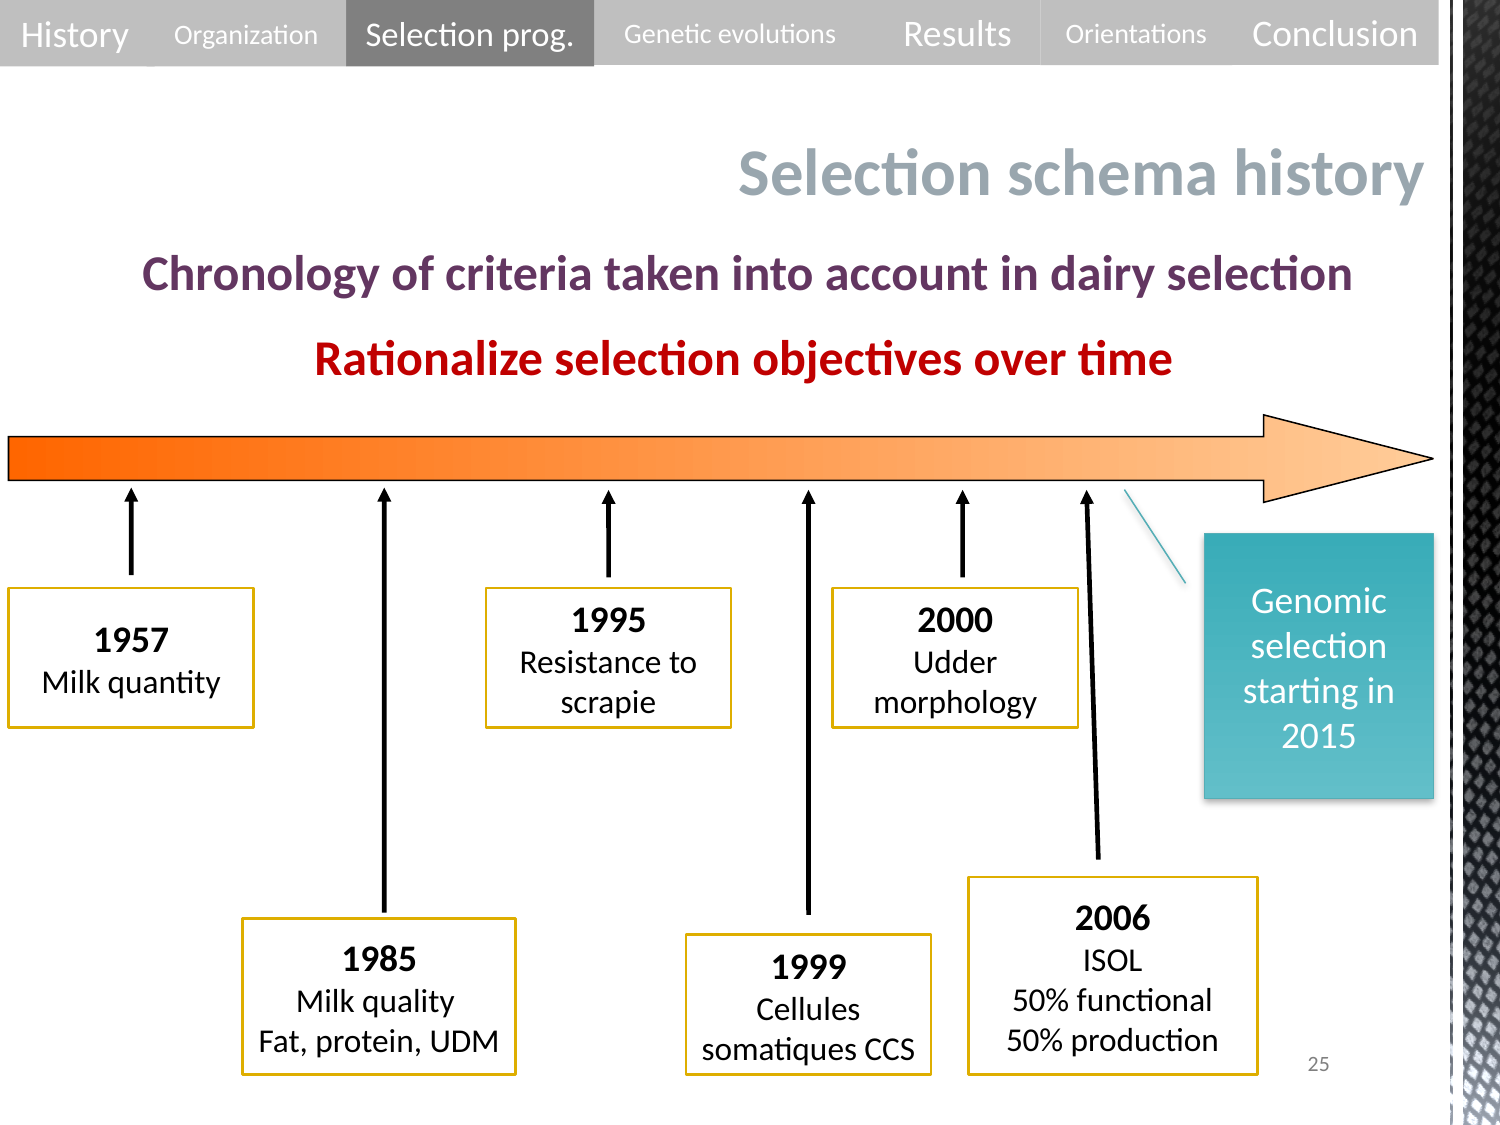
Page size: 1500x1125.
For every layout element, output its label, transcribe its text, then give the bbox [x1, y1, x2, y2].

text_box Conclusion [1231, 0, 1440, 66]
text_box 2000 Udder morphology [831, 587, 1079, 729]
text_box [802, 489, 815, 915]
text_box [8, 414, 1434, 503]
text_box 2006 ISOL 50% functional 50% production [967, 876, 1259, 1076]
text_box 1995 Resistance to scrapie [485, 587, 732, 729]
text_box Chronology of criteria taken into account in dairy selection Rationalize selection objectives over time [29, 232, 1459, 393]
text_box [1080, 489, 1099, 860]
text_box [378, 487, 391, 913]
text_box 1985 Milk quality Fat, protein, UDM [241, 917, 517, 1076]
text_box History [0, 0, 145, 68]
slide_number 25 [1275, 1050, 1363, 1075]
text_box 1957 Milk quantity [7, 587, 255, 729]
text_box Genomic selection starting in 2015 [1123, 489, 1187, 584]
text_box Results [874, 0, 1039, 66]
text_box Genetic evolutions [595, 0, 874, 66]
picture [1447, 0, 1500, 1125]
text_box [602, 489, 615, 578]
text_box [125, 487, 138, 576]
text_box Orientations [1039, 0, 1231, 66]
text_box 1999 Cellules somatiques CCS [685, 933, 932, 1076]
text_box [956, 489, 969, 578]
text_box Selection prog. [347, 0, 595, 68]
text_box Genomic selection starting in 2015 [1204, 533, 1434, 799]
text_box Organization [145, 0, 347, 68]
text_box Selection schema history [0, 66, 1441, 271]
